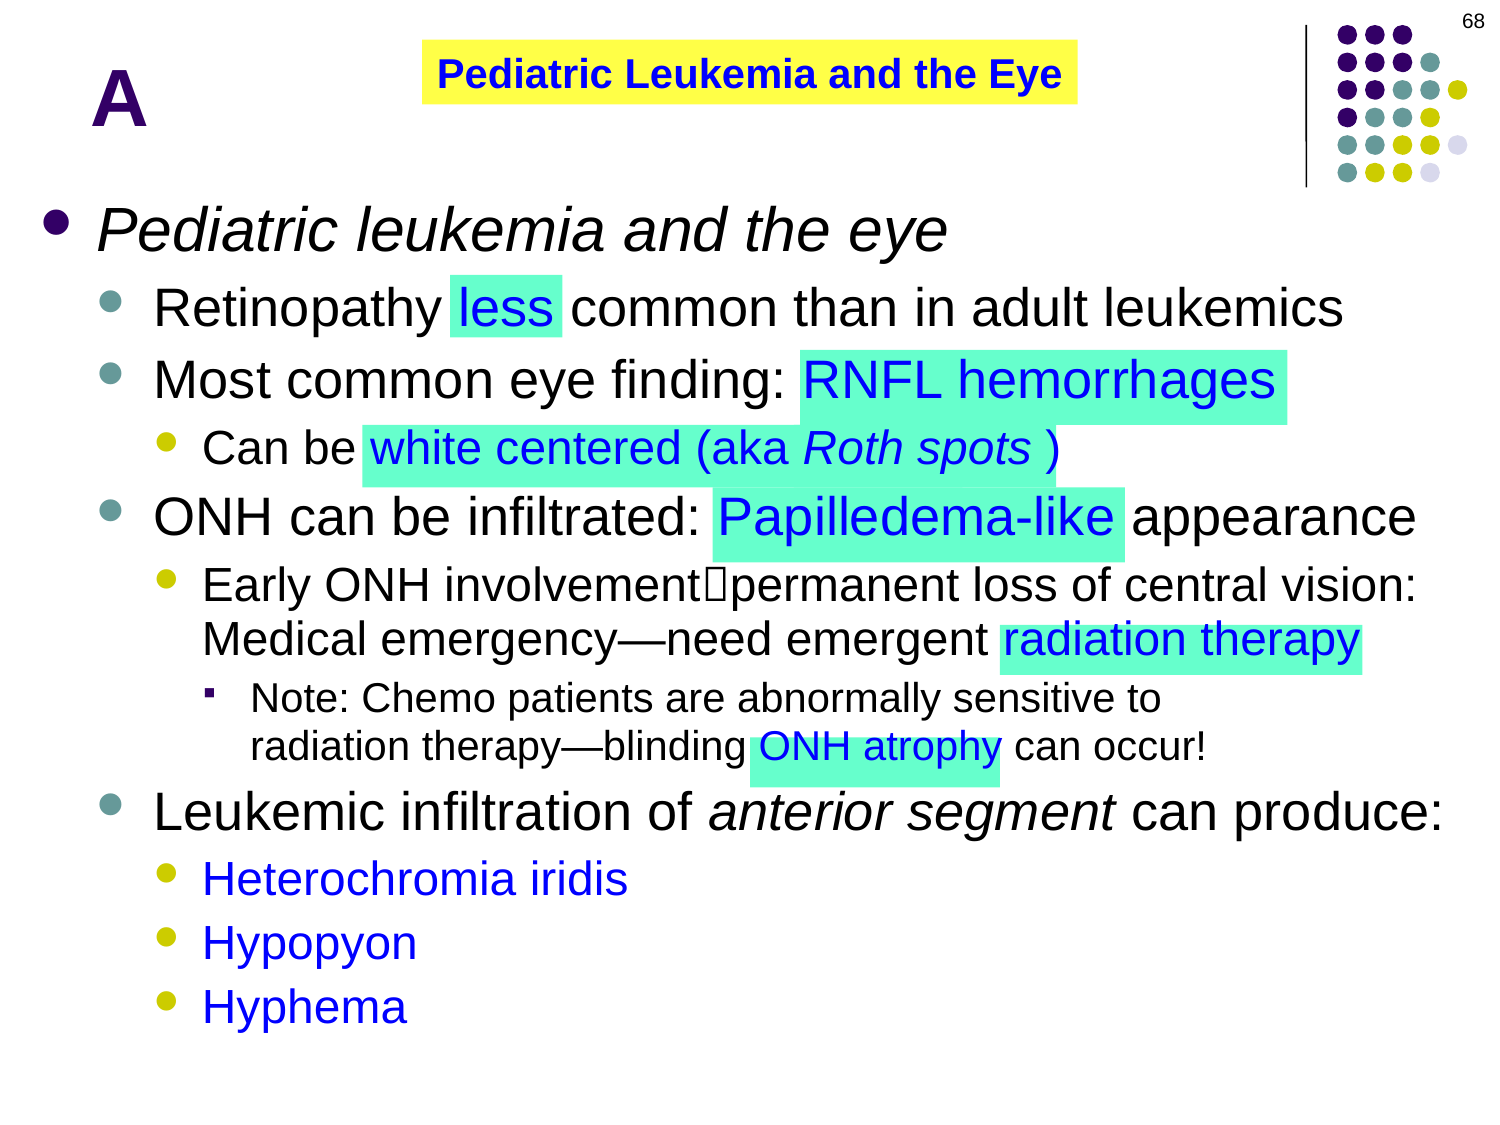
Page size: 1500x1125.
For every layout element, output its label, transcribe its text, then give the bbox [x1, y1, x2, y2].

slide_number 68 [1149, 0, 1500, 75]
text_box Pediatric Leukemia and the Eye [422, 39, 1078, 105]
title A [75, 20, 1313, 150]
list Pediatric leukemia and the eye Retinopathy less common than in adult leukemics Most common eye finding: RNFL hemorrhages Can be white centered (aka Roth spots ) ONH can be infiltrated: Papilledema-like appearance Early ONH involvementpermanent loss of central vision: Medical emergency—need emergent radiation therapy Note: Chemo patients are abnormally sensitive to radiation therapy—blinding ONH atrophy can occur! Leukemic infiltration of anterior segment can produce: Heterochromia iridis Hypopyon Hyphema [24, 187, 1475, 1088]
